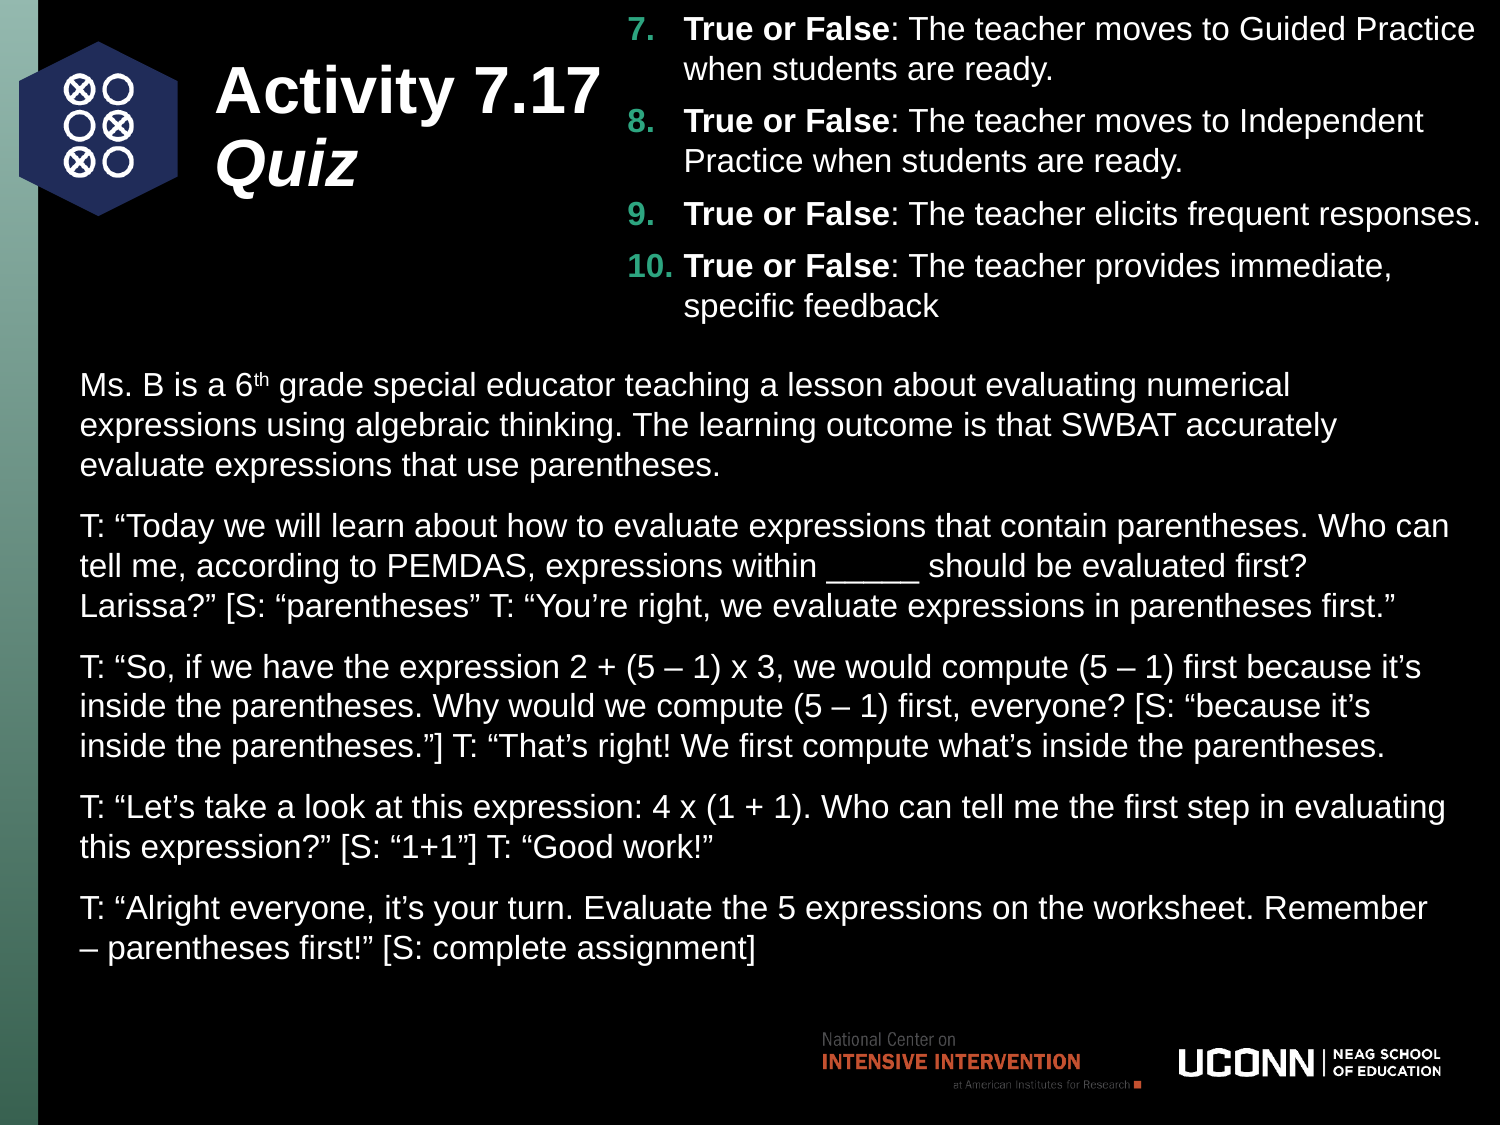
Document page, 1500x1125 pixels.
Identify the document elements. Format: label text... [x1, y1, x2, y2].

text_box True or False: The teacher moves to Guided Practice when students are ready. True or False: The teacher moves to Independent Practice when students are ready. True or False: The teacher elicits frequent responses. True or False: The teacher provides immediate, specific feedback [612, 0, 1500, 332]
picture [818, 1035, 1146, 1094]
list Ms. B is a 6th grade special educator teaching a lesson about evaluating numerical expressions using algebraic thinking. The learning outcome is that SWBAT accurately evaluate expressions that use parentheses. T: “Today we will learn about how to evaluate expressions that contain parentheses. Who can tell me, according to PEMDAS, expressions within _____ should be evaluated first? Larissa?” [S: “parentheses” T: “You’re right, we evaluate expressions in parentheses first.” T: “So, if we have the expression 2 + (5 – 1) x 3, we would compute (5 – 1) first because it’s inside the parentheses. Why would we compute (5 – 1) first, everyone? [S: “because it’s inside the parentheses.”] T: “That’s right! We first compute what’s inside the parentheses. T: “Let’s take a look at this expression: 4 x (1 + 1). Who can tell me the first step in evaluating this expression?” [S: “1+1”] T: “Good work!” T: “Alright everyone, it’s your turn. Evaluate the 5 expressions on the worksheet. Remember – parentheses first!” [S: complete assignment] [64, 356, 1471, 1035]
picture [1179, 1048, 1441, 1077]
title Activity 7.17 Quiz [199, 53, 612, 204]
picture [63, 73, 134, 178]
